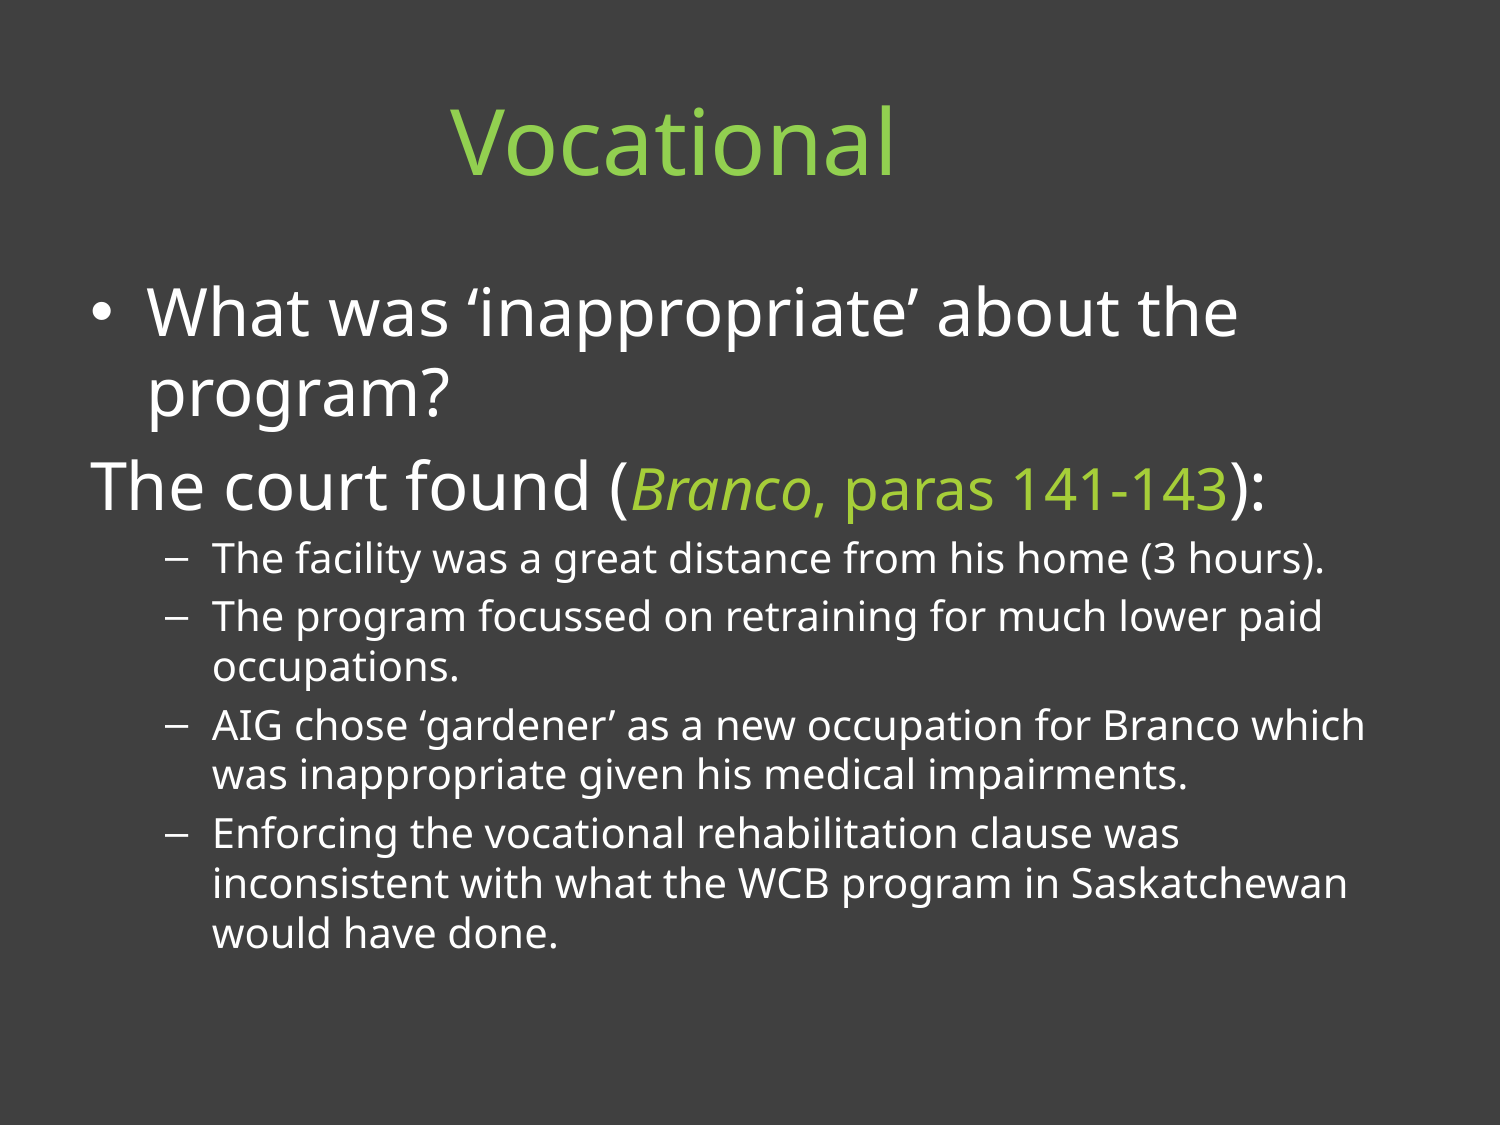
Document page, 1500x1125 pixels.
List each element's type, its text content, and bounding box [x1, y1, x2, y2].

title Vocational [75, 45, 1425, 233]
list What was ‘inappropriate’ about the program? The court found (Branco, paras 141-143): The facility was a great distance from his home (3 hours). The program focussed on retraining for much lower paid occupations. AIG chose ‘gardener’ as a new occupation for Branco which was inappropriate given his medical impairments. Enforcing the vocational rehabilitation clause was inconsistent with what the WCB program in Saskatchewan would have done. [75, 262, 1425, 1005]
